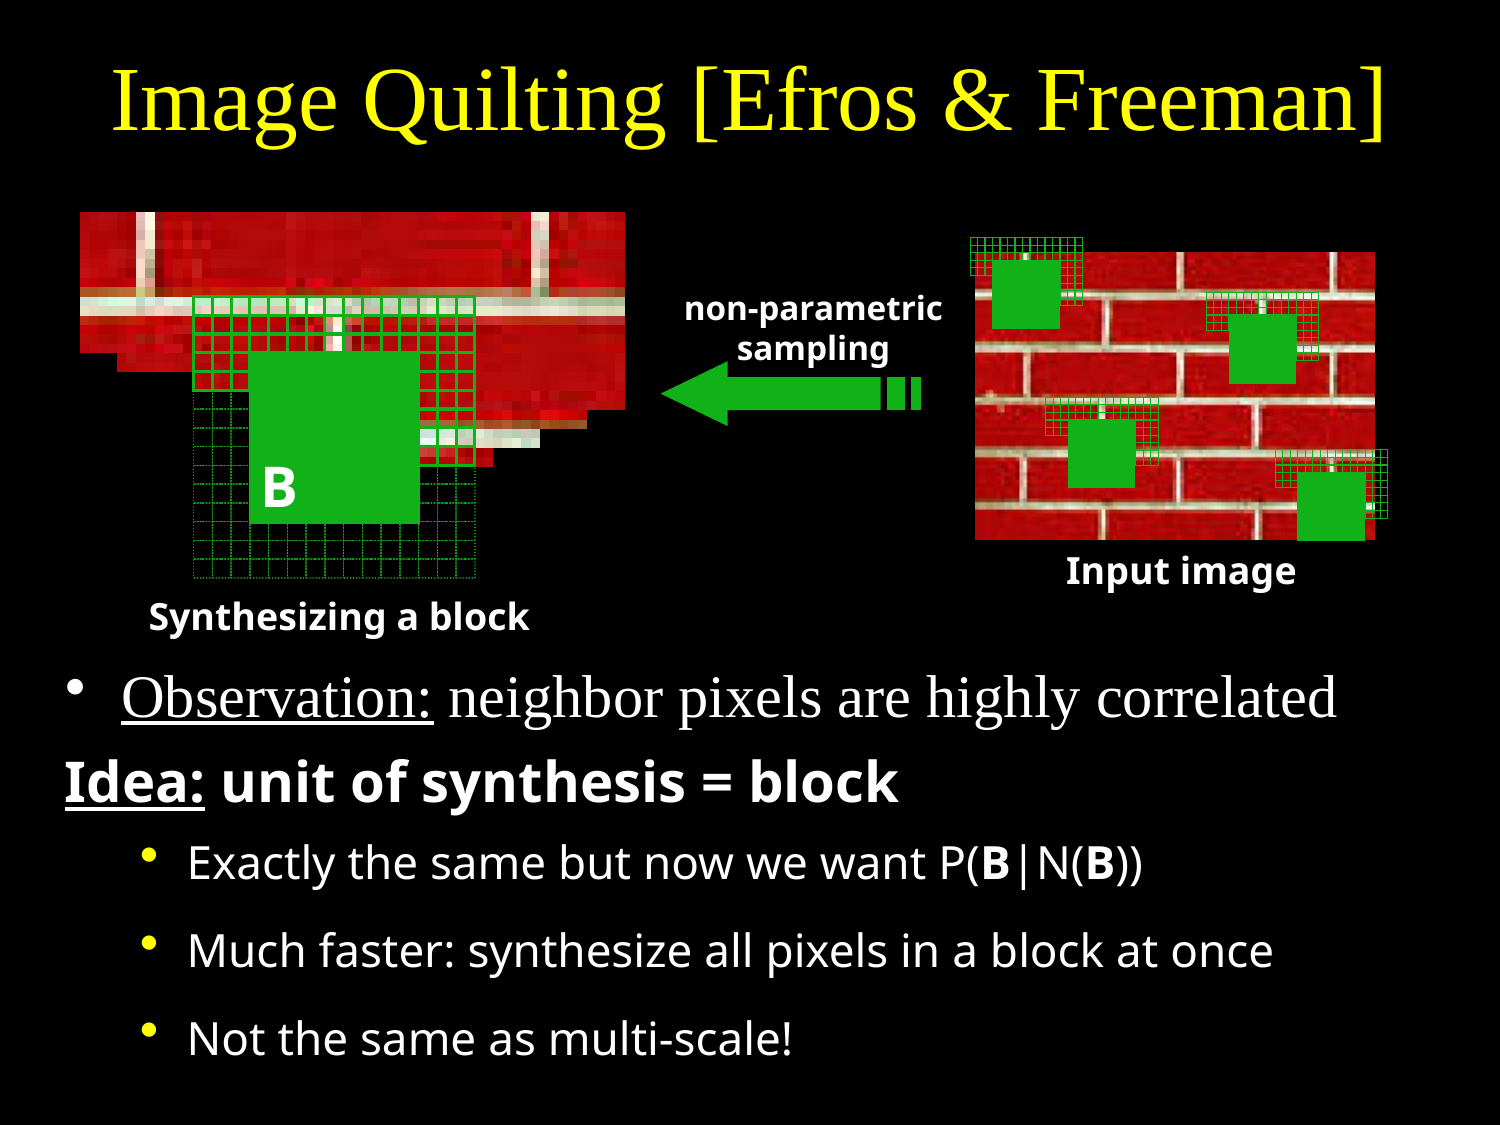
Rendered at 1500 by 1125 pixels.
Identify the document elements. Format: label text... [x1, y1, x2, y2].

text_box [969, 237, 1388, 260]
title Image Quilting [Efros & Freeman] [0, 0, 1500, 188]
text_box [49, 262, 1476, 1090]
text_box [79, 212, 626, 260]
